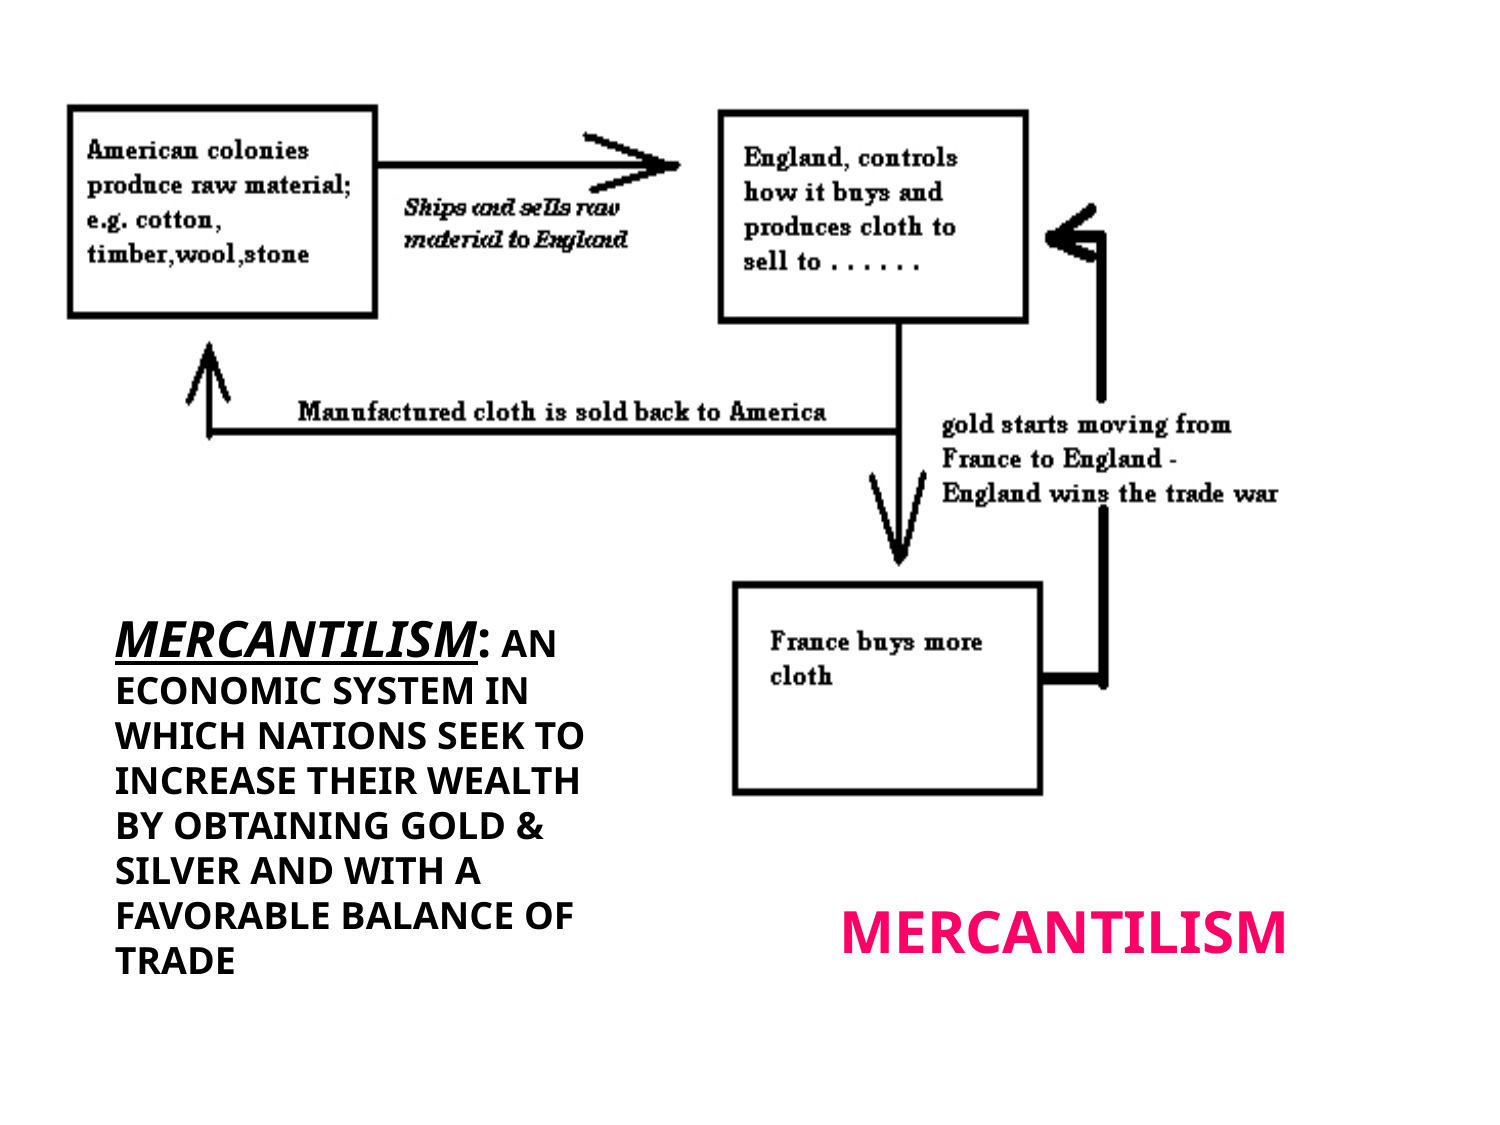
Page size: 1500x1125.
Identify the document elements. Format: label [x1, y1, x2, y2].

list [0, 0, 1500, 1125]
